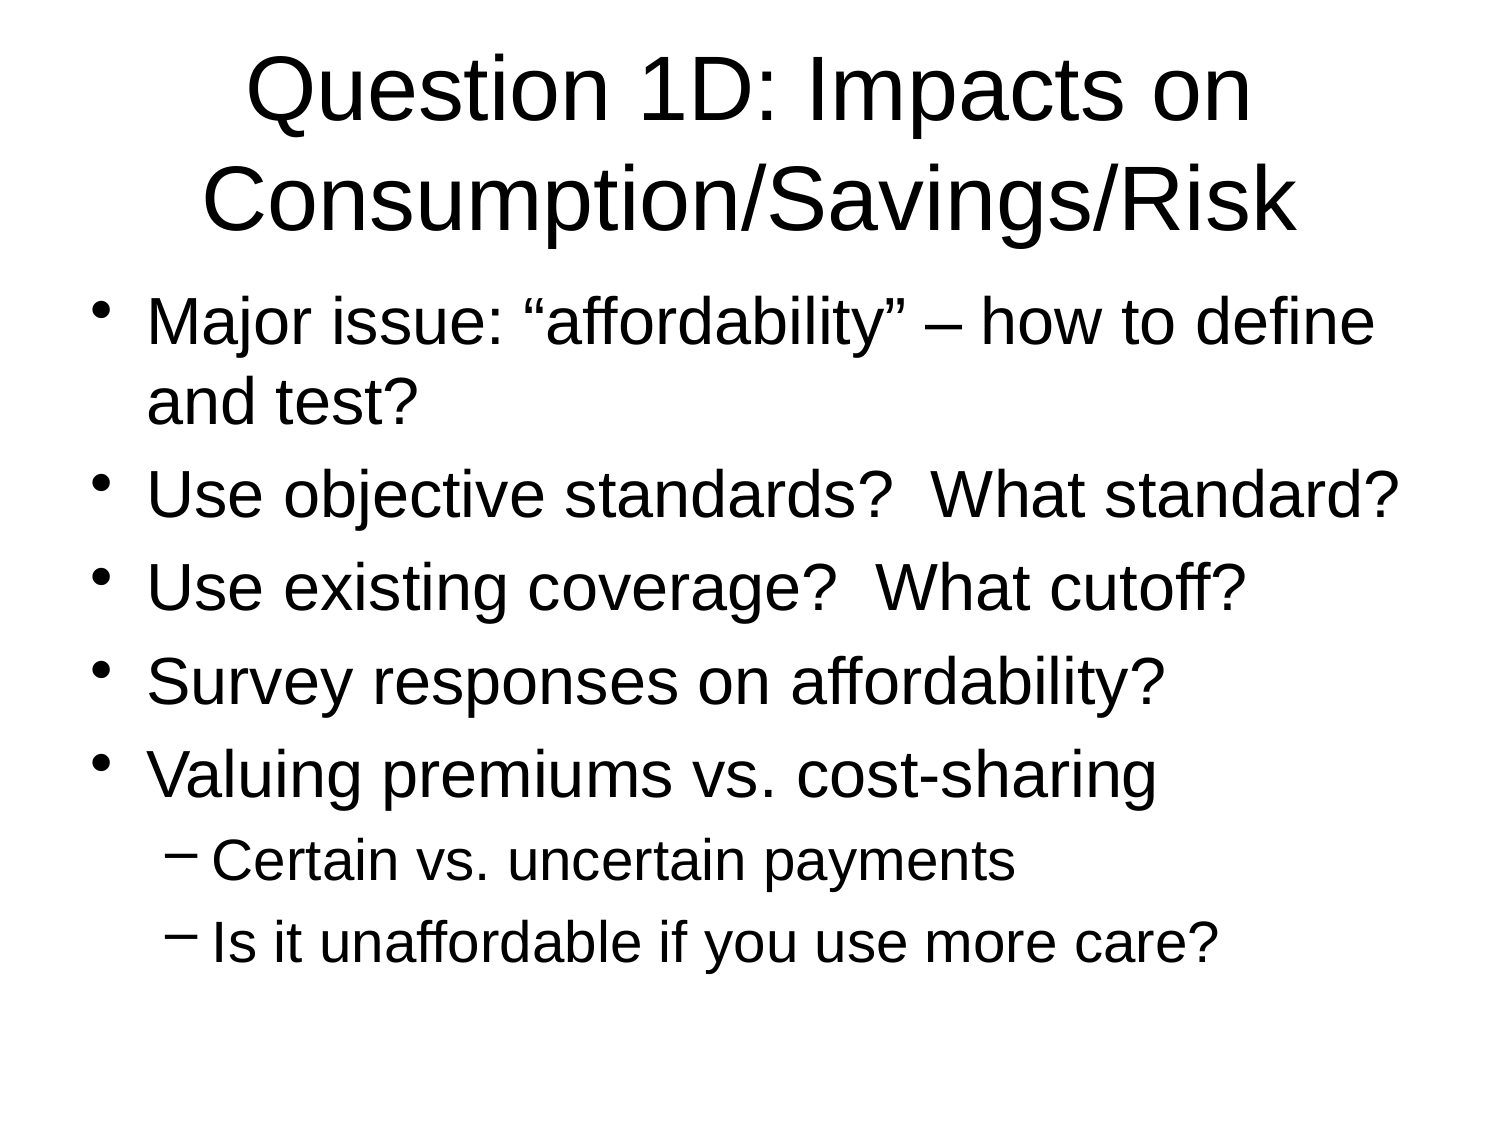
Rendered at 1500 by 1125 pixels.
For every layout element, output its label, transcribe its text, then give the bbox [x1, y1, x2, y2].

list Major issue: “affordability” – how to define and test? Use objective standards? What standard? Use existing coverage? What cutoff? Survey responses on affordability? Valuing premiums vs. cost-sharing Certain vs. uncertain payments Is it unaffordable if you use more care? [74, 269, 1426, 1013]
title Question 1D: Impacts on Consumption/Savings/Risk [74, 44, 1426, 233]
